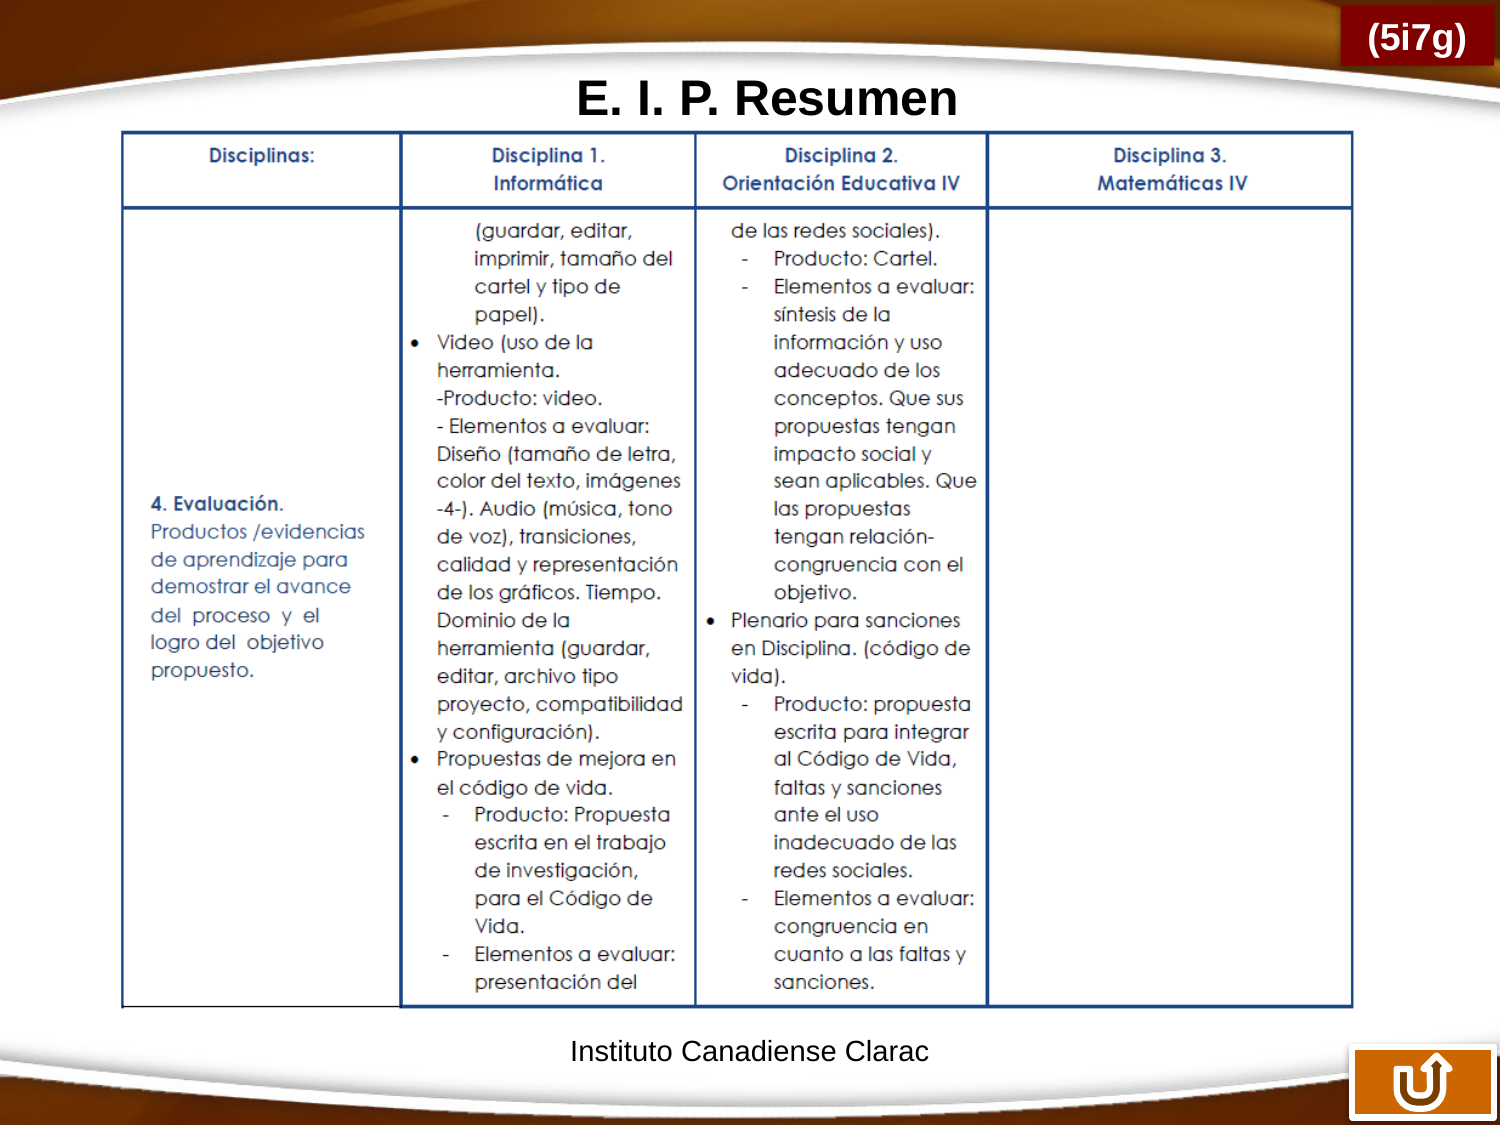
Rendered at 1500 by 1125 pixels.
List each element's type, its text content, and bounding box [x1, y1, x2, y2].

text_box (5i7g) [1340, 5, 1495, 66]
footer Instituto Canadiense Clarac [512, 1027, 988, 1103]
title E. I. P. Resumen [41, 66, 1495, 126]
picture [0, 0, 1500, 1125]
text_box [1349, 1044, 1497, 1121]
